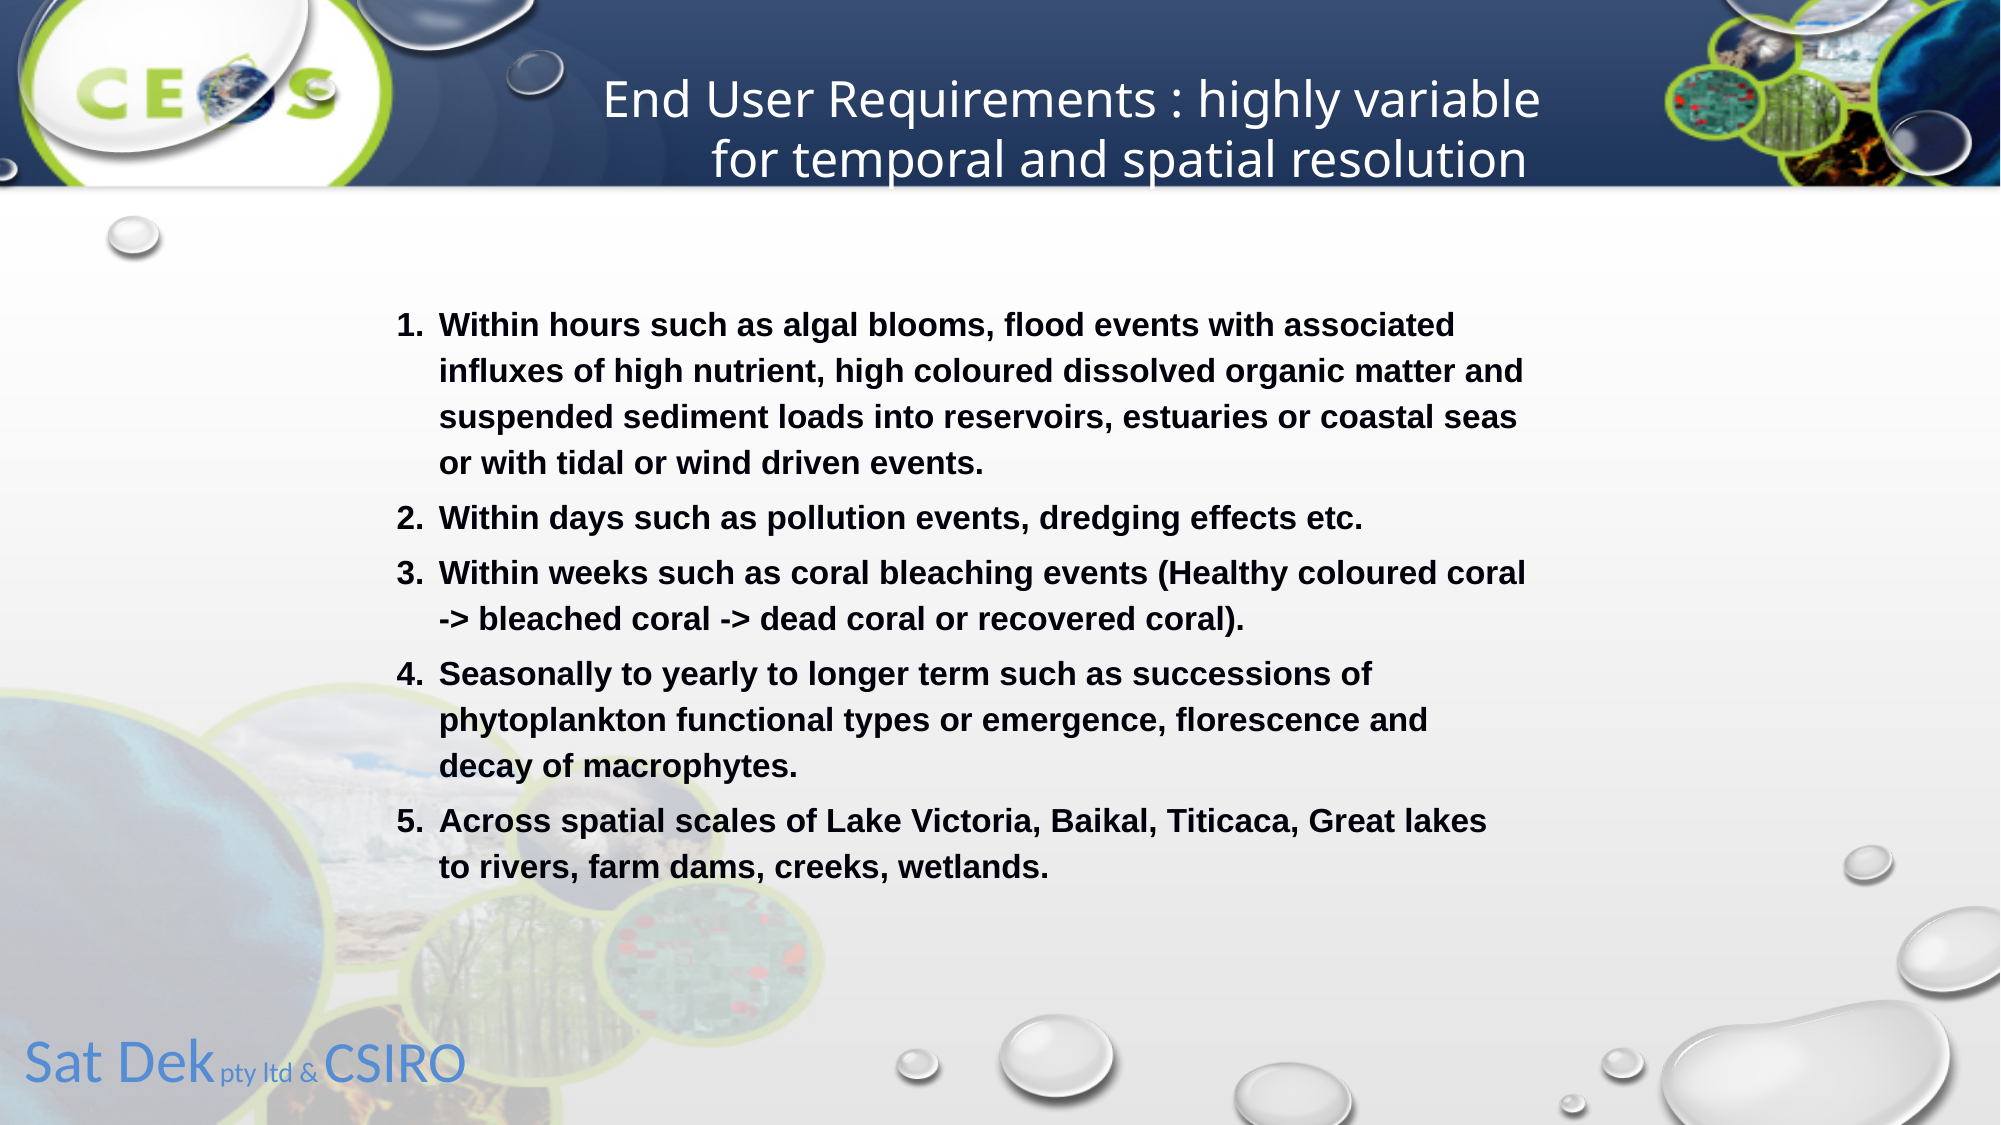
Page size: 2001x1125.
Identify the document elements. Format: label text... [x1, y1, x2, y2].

text_box Within hours such as algal blooms, flood events with associated influxes of high nutrient, high coloured dissolved organic matter and suspended sediment loads into reservoirs, estuaries or coastal seas or with tidal or wind driven events. Within days such as pollution events, dredging effects etc. Within weeks such as coral bleaching events (Healthy coloured coral -> bleached coral -> dead coral or recovered coral). Seasonally to yearly to longer term such as successions of phytoplankton functional types or emergence, florescence and decay of macrophytes. Across spatial scales of Lake Victoria, Baikal, Titicaca, Great lakes to rivers, farm dams, creeks, wetlands. [381, 289, 1544, 893]
title End User Requirements : highly variable for temporal and spatial resolution [516, 59, 1557, 182]
picture [0, 0, 2001, 1125]
